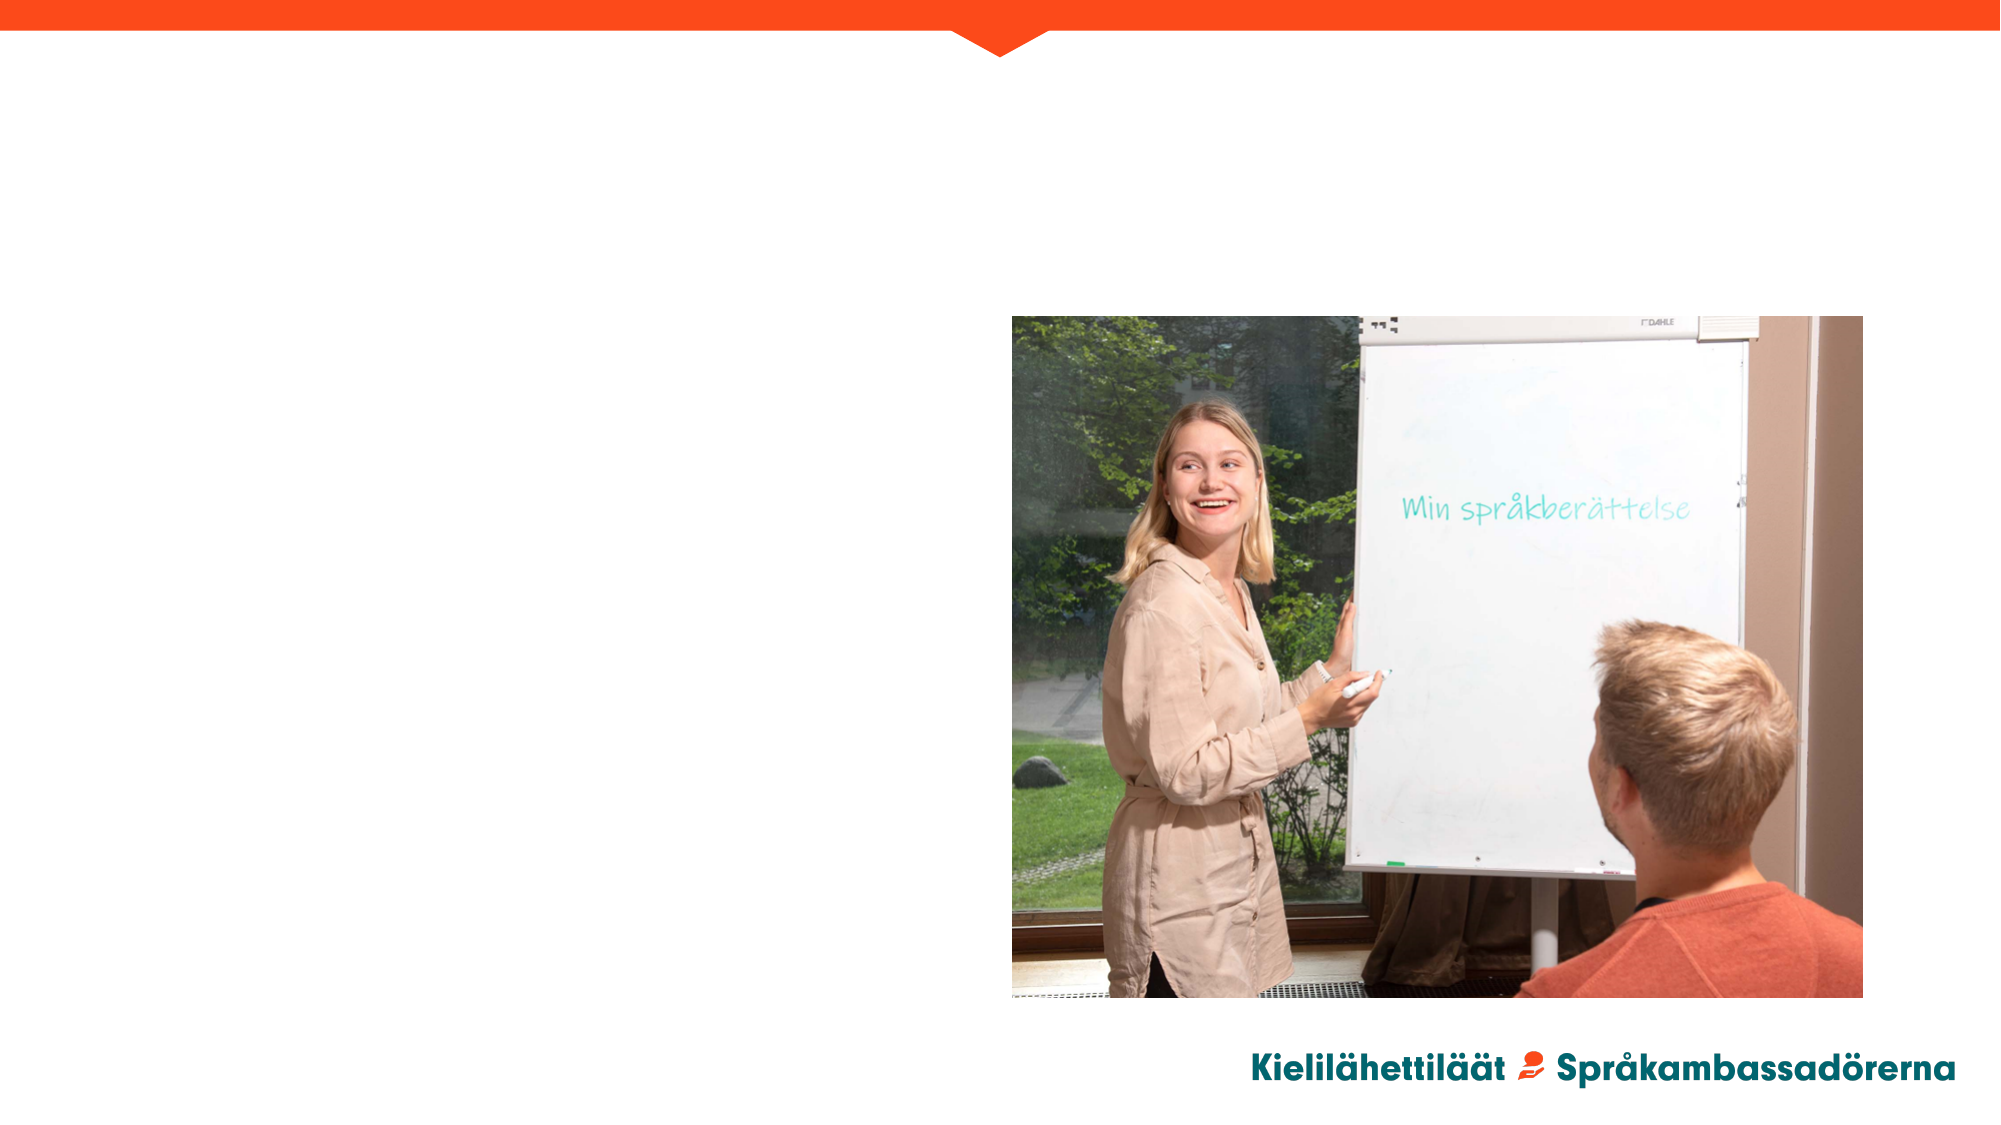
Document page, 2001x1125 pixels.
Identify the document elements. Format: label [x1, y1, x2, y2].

picture [1241, 1039, 1966, 1092]
picture [1012, 316, 1863, 998]
